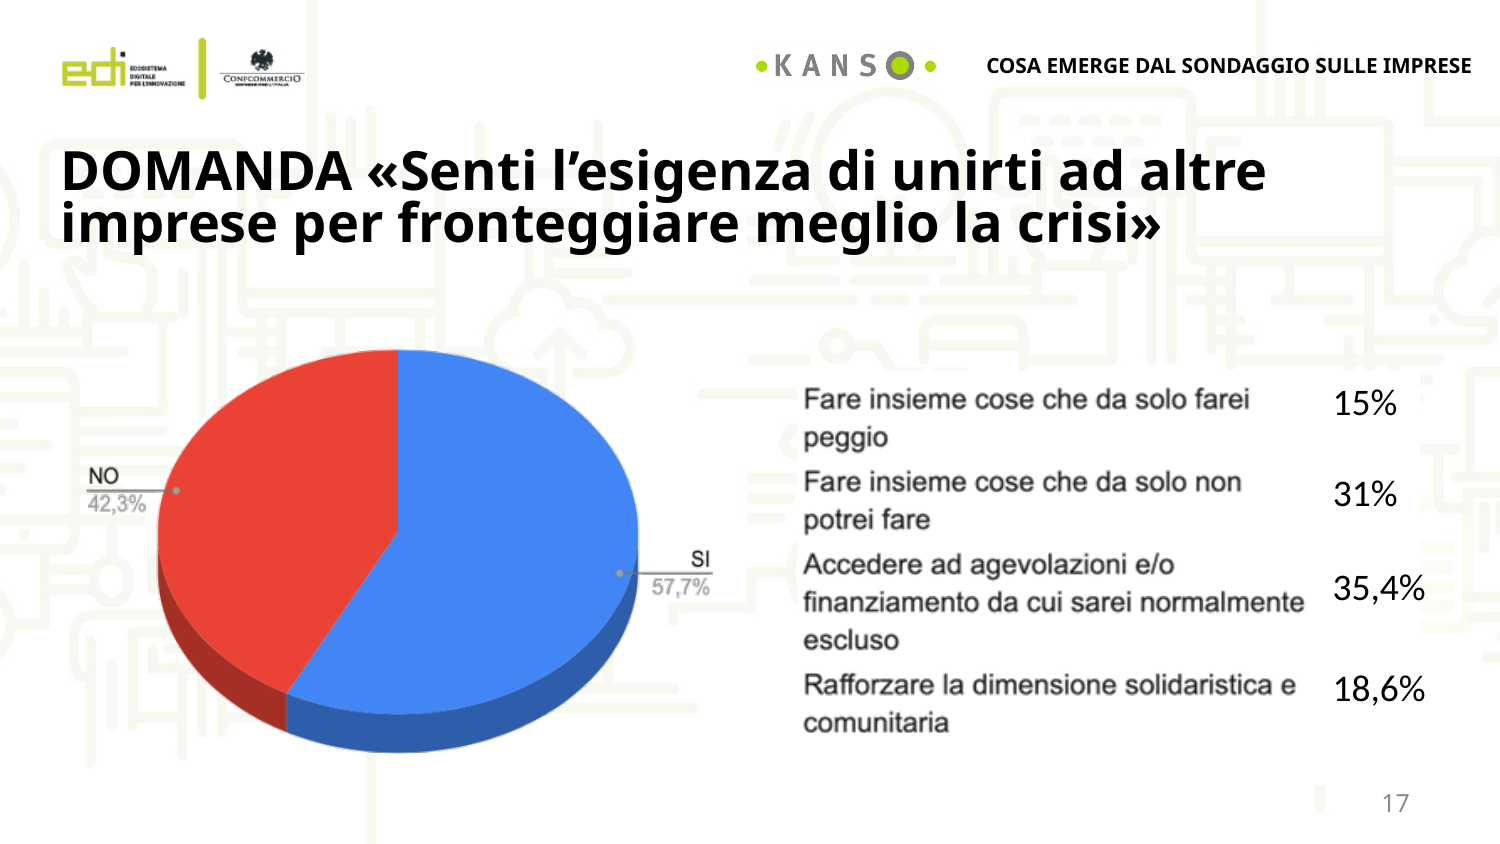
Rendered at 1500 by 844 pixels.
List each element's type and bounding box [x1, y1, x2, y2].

picture [0, 0, 1500, 844]
text_box [749, 46, 1487, 87]
text_box [1332, 377, 1482, 705]
